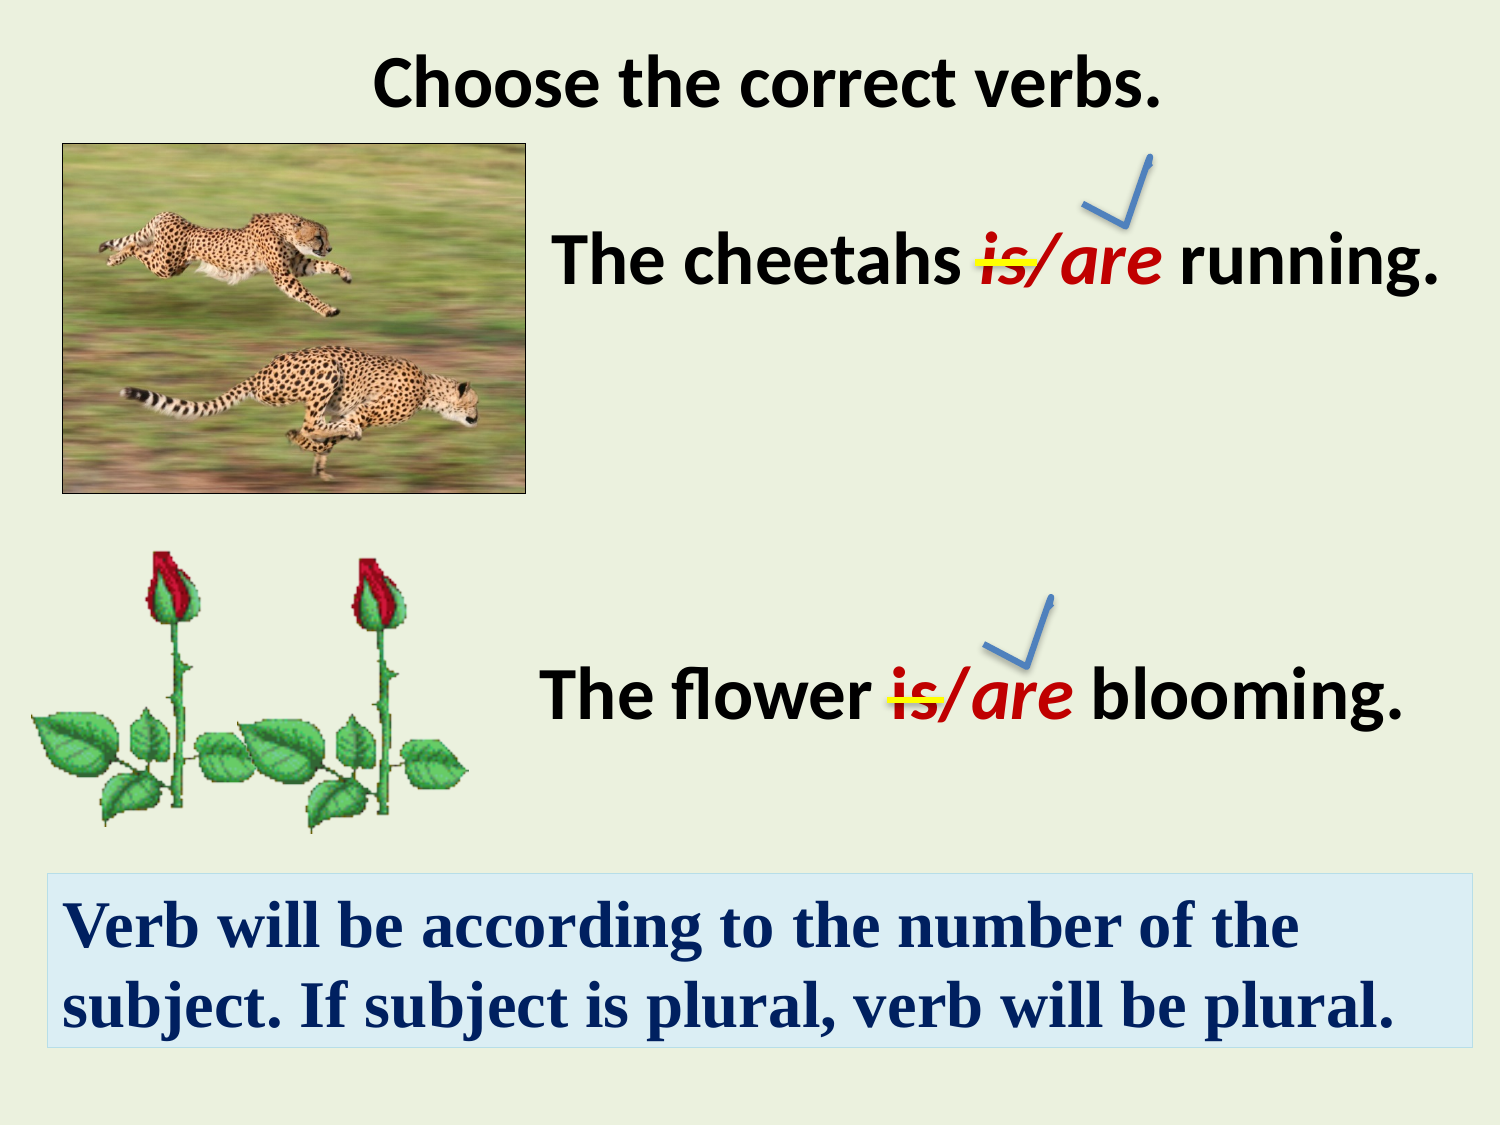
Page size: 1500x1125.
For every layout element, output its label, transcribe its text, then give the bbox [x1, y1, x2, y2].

text_box Verb will be according to the number of the subject. If subject is plural, verb will be plural. [47, 873, 1473, 1048]
text_box The cheetahs is/are running. [536, 202, 1499, 307]
text_box The flower is/are blooming. [525, 637, 1488, 743]
text_box [982, 594, 1055, 670]
text_box [1081, 153, 1154, 230]
text_box Choose the correct verbs. [170, 24, 1350, 130]
picture [30, 143, 526, 834]
